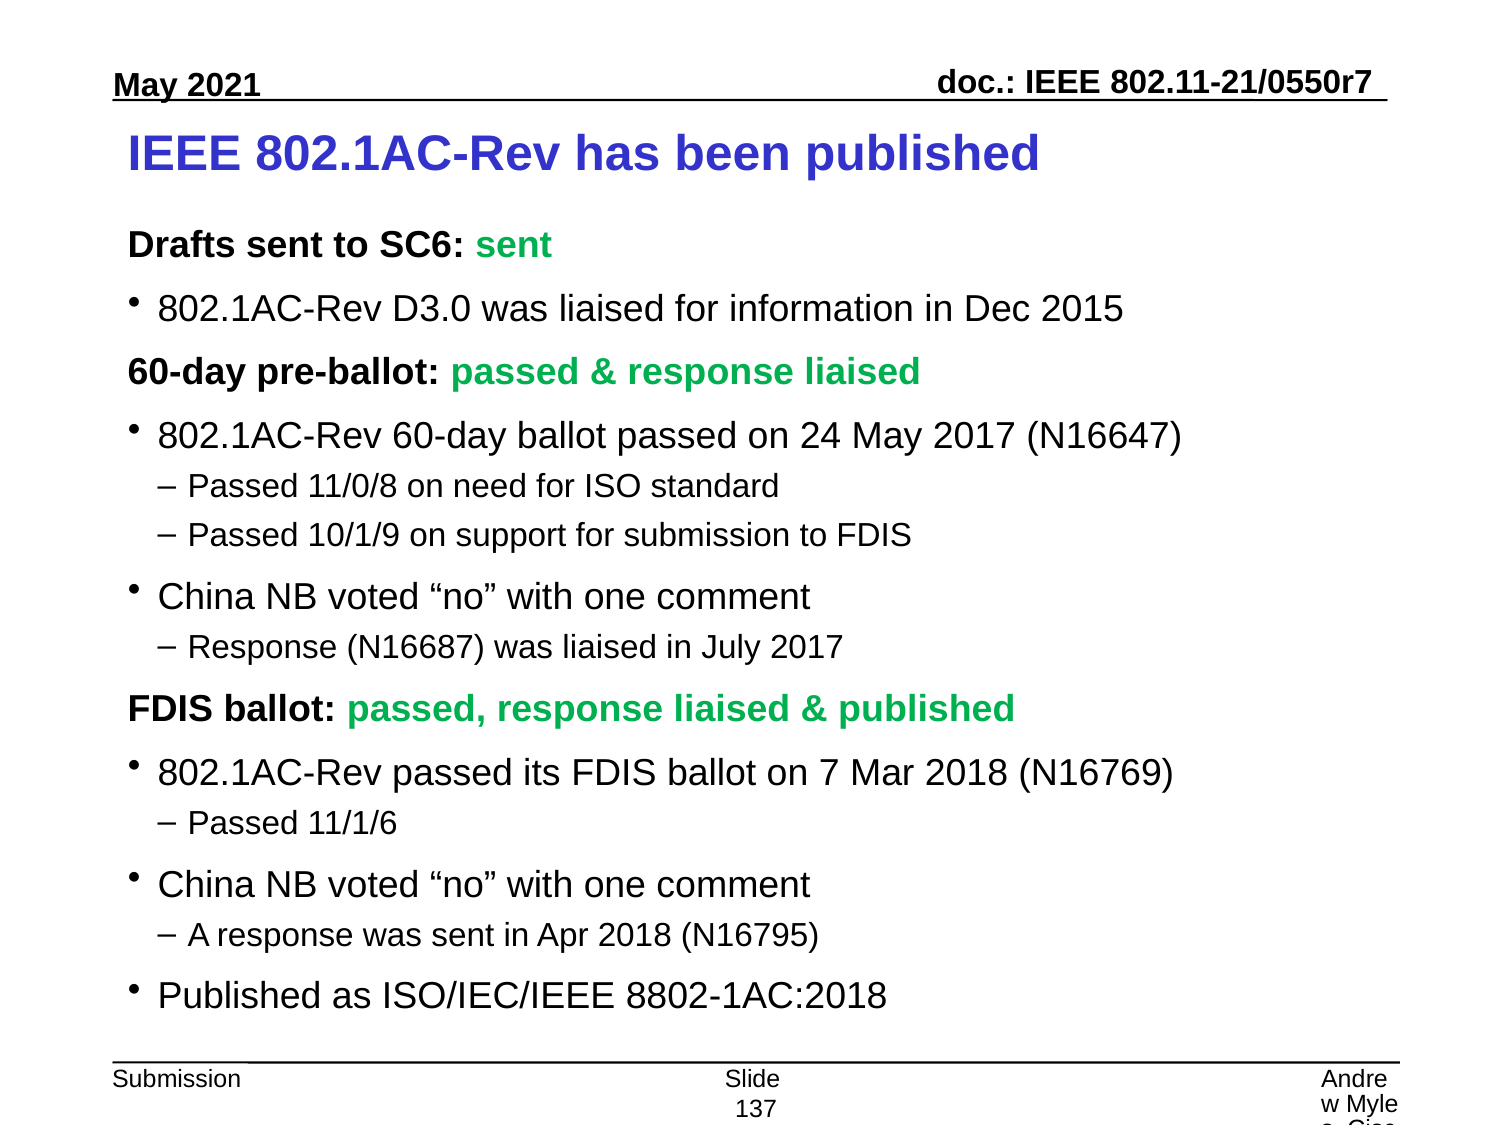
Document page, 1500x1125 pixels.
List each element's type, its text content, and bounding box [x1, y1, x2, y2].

list Drafts sent to SC6: sent 802.1AC-Rev D3.0 was liaised for information in Dec 2015 60-day pre-ballot: passed & response liaised 802.1AC-Rev 60-day ballot passed on 24 May 2017 (N16647) Passed 11/0/8 on need for ISO standard Passed 10/1/9 on support for submission to FDIS China NB voted “no” with one comment Response (N16687) was liaised in July 2017 FDIS ballot: passed, response liaised & published 802.1AC-Rev passed its FDIS ballot on 7 Mar 2018 (N16769) Passed 11/1/6 China NB voted “no” with one comment A response was sent in Apr 2018 (N16795) Published as ISO/IEC/IEEE 8802-1AC:2018 [112, 212, 1388, 888]
title IEEE 802.1AC-Rev has been published [112, 112, 1388, 212]
footer Andrew Myles, Cisco [1320, 1061, 1402, 1093]
slide_number Slide 137 [709, 1061, 803, 1093]
